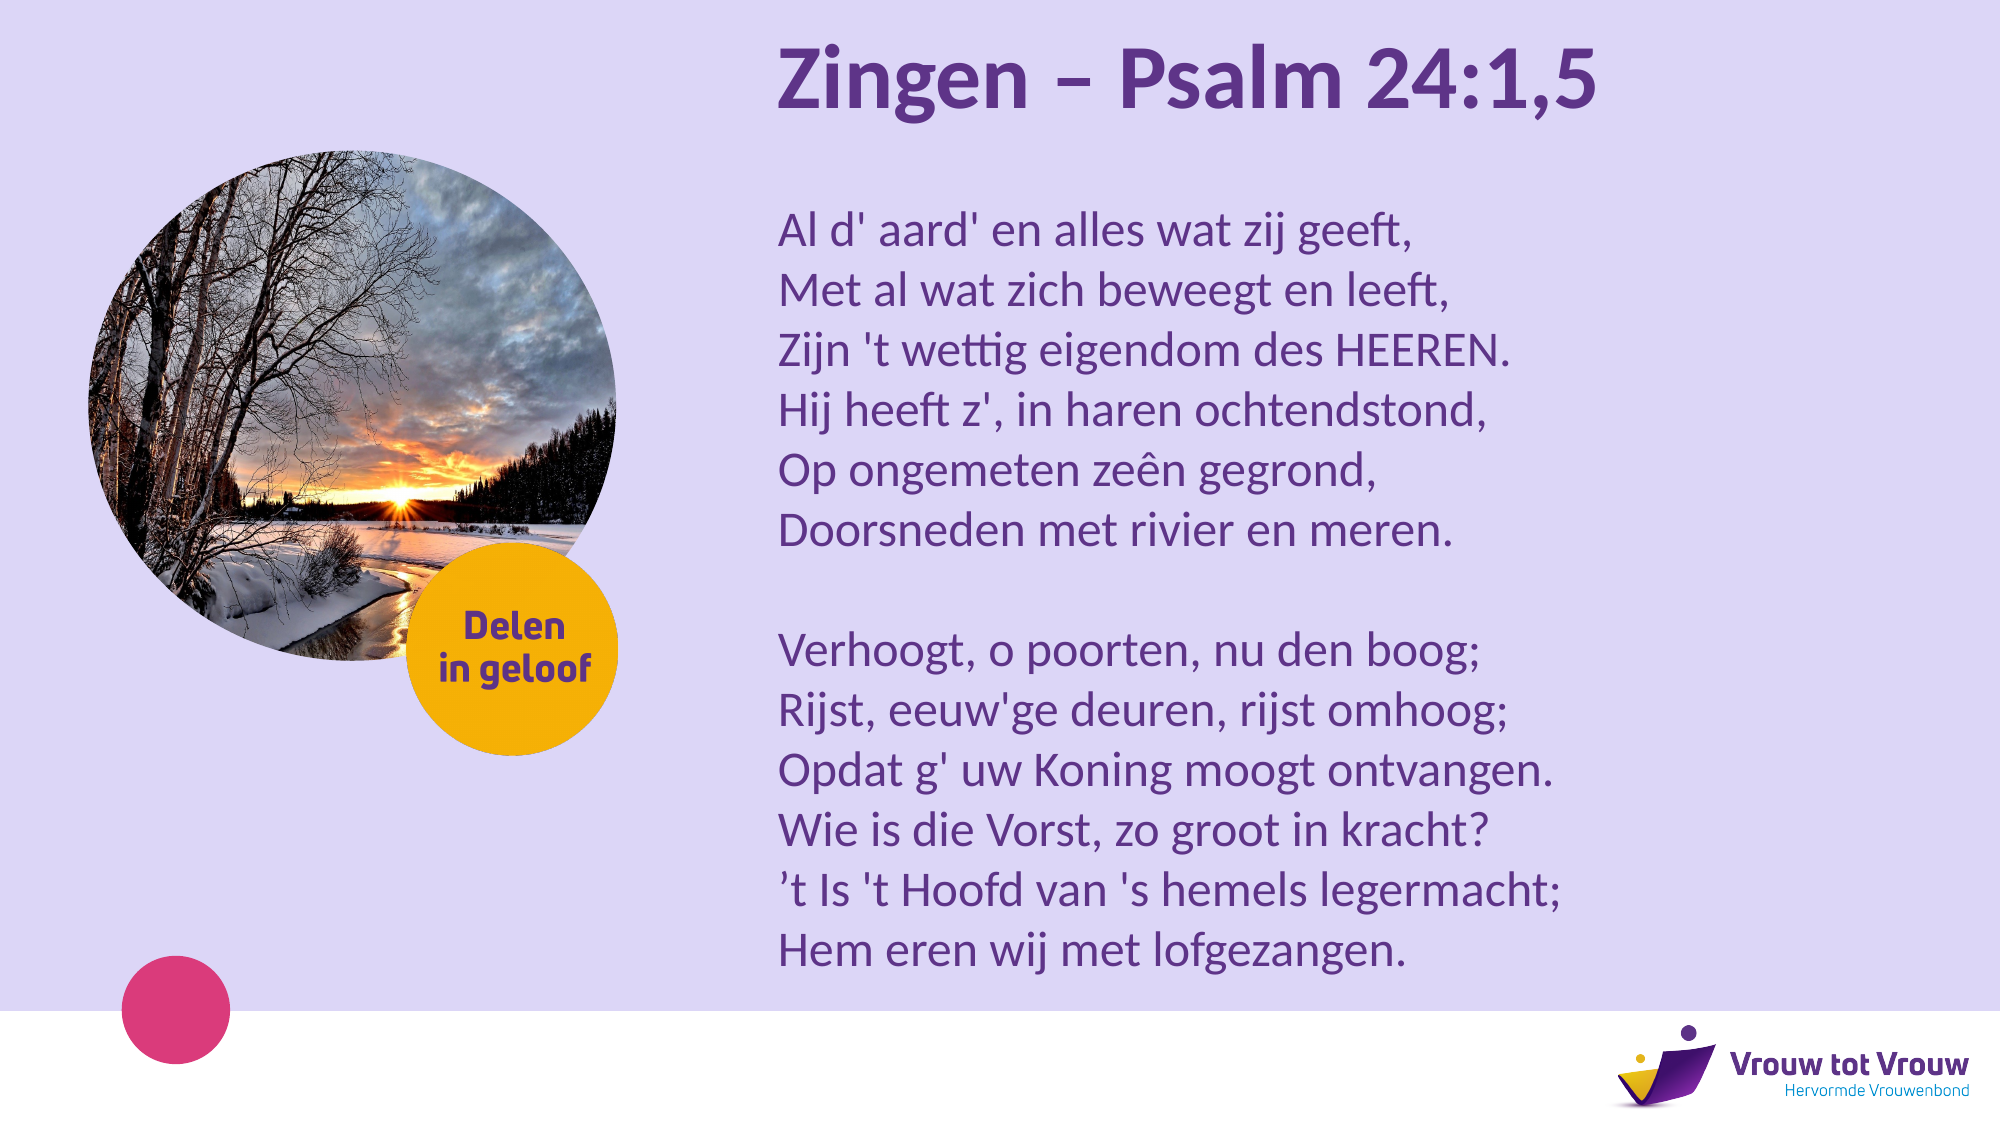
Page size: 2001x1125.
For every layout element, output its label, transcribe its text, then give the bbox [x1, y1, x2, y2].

picture [1604, 1025, 1969, 1110]
text_box [87, 149, 618, 662]
text_box [0, 0, 2000, 1012]
picture [364, 505, 651, 793]
text_box Zingen – Psalm 24:1,5 Al d' aard' en alles wat zij geeft, Met al wat zich beweegt en leeft, Zijn 't wettig eigendom des HEEREN. Hij heeft z', in haren ochtendstond, Op ongemeten zeên gegrond, Doorsneden met rivier en meren. Verhoogt, o poorten, nu den boog; Rijst, eeuw'ge deuren, rijst omhoog; Opdat g' uw Koning moogt ontvangen. Wie is die Vorst, zo groot in kracht? ’t Is 't Hoofd van 's hemels legermacht; Hem eren wij met lofgezangen. [763, 9, 1935, 984]
text_box [120, 954, 232, 1066]
